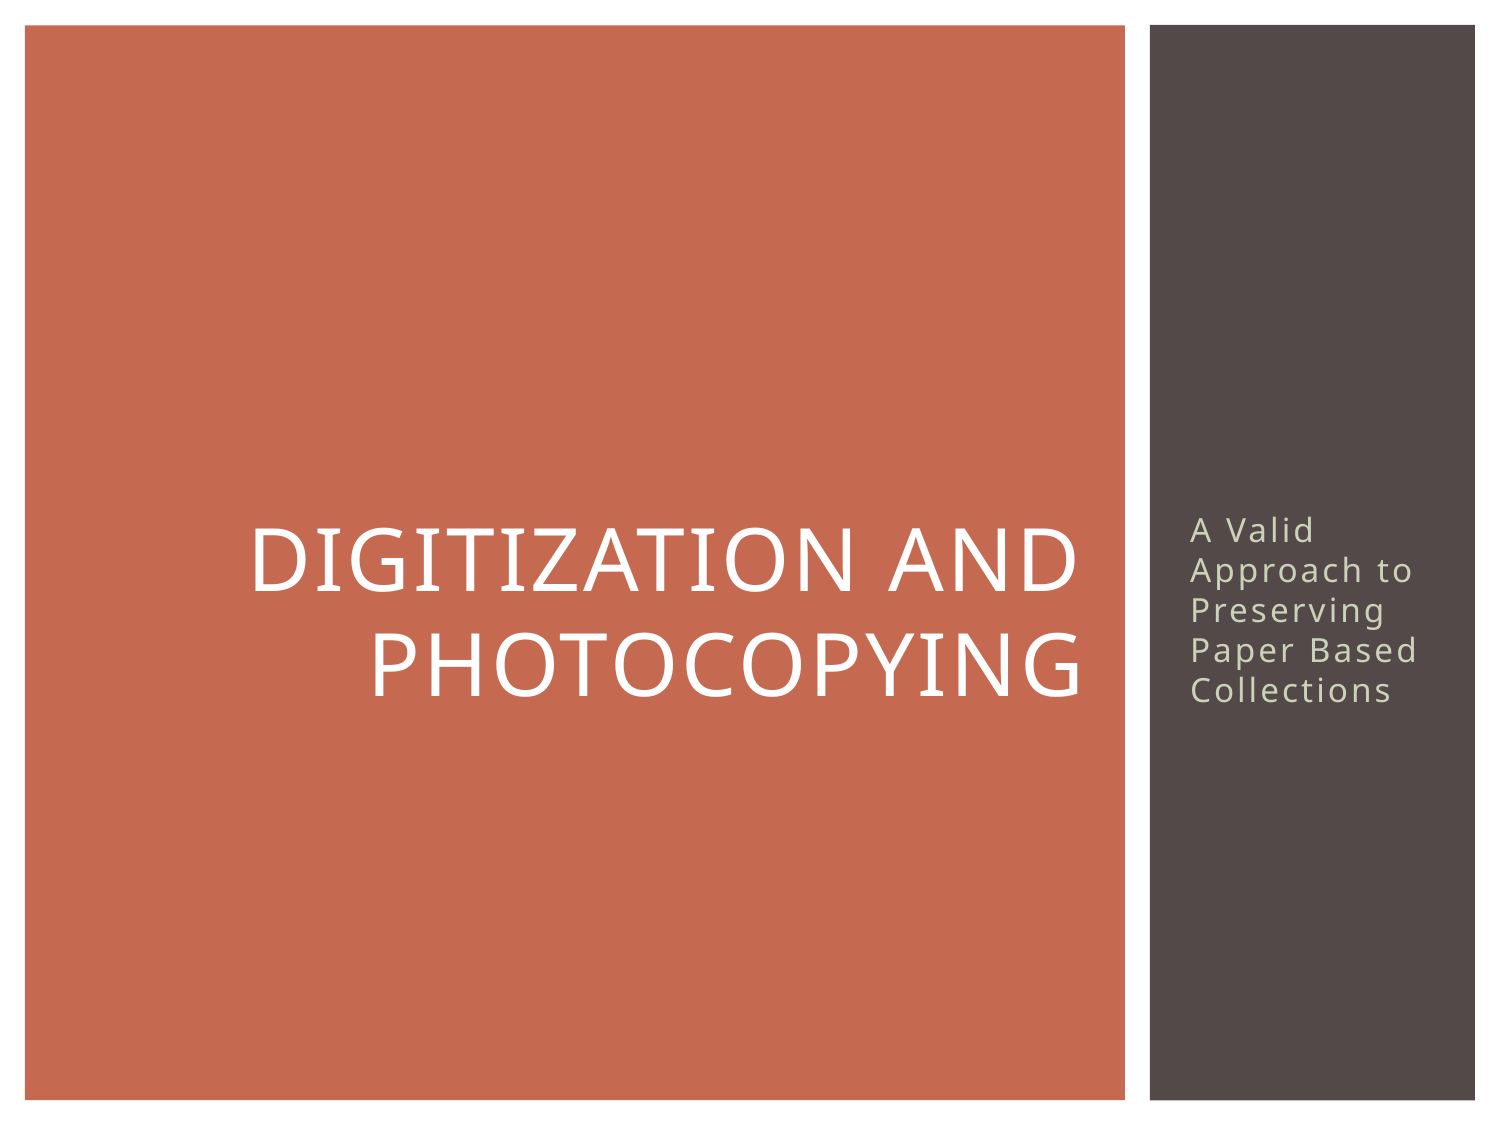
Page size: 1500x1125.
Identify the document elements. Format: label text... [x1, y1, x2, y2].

list A Valid Approach to Preserving Paper Based Collections [1175, 474, 1438, 745]
title Digitization and Photocopying [62, 474, 1100, 745]
